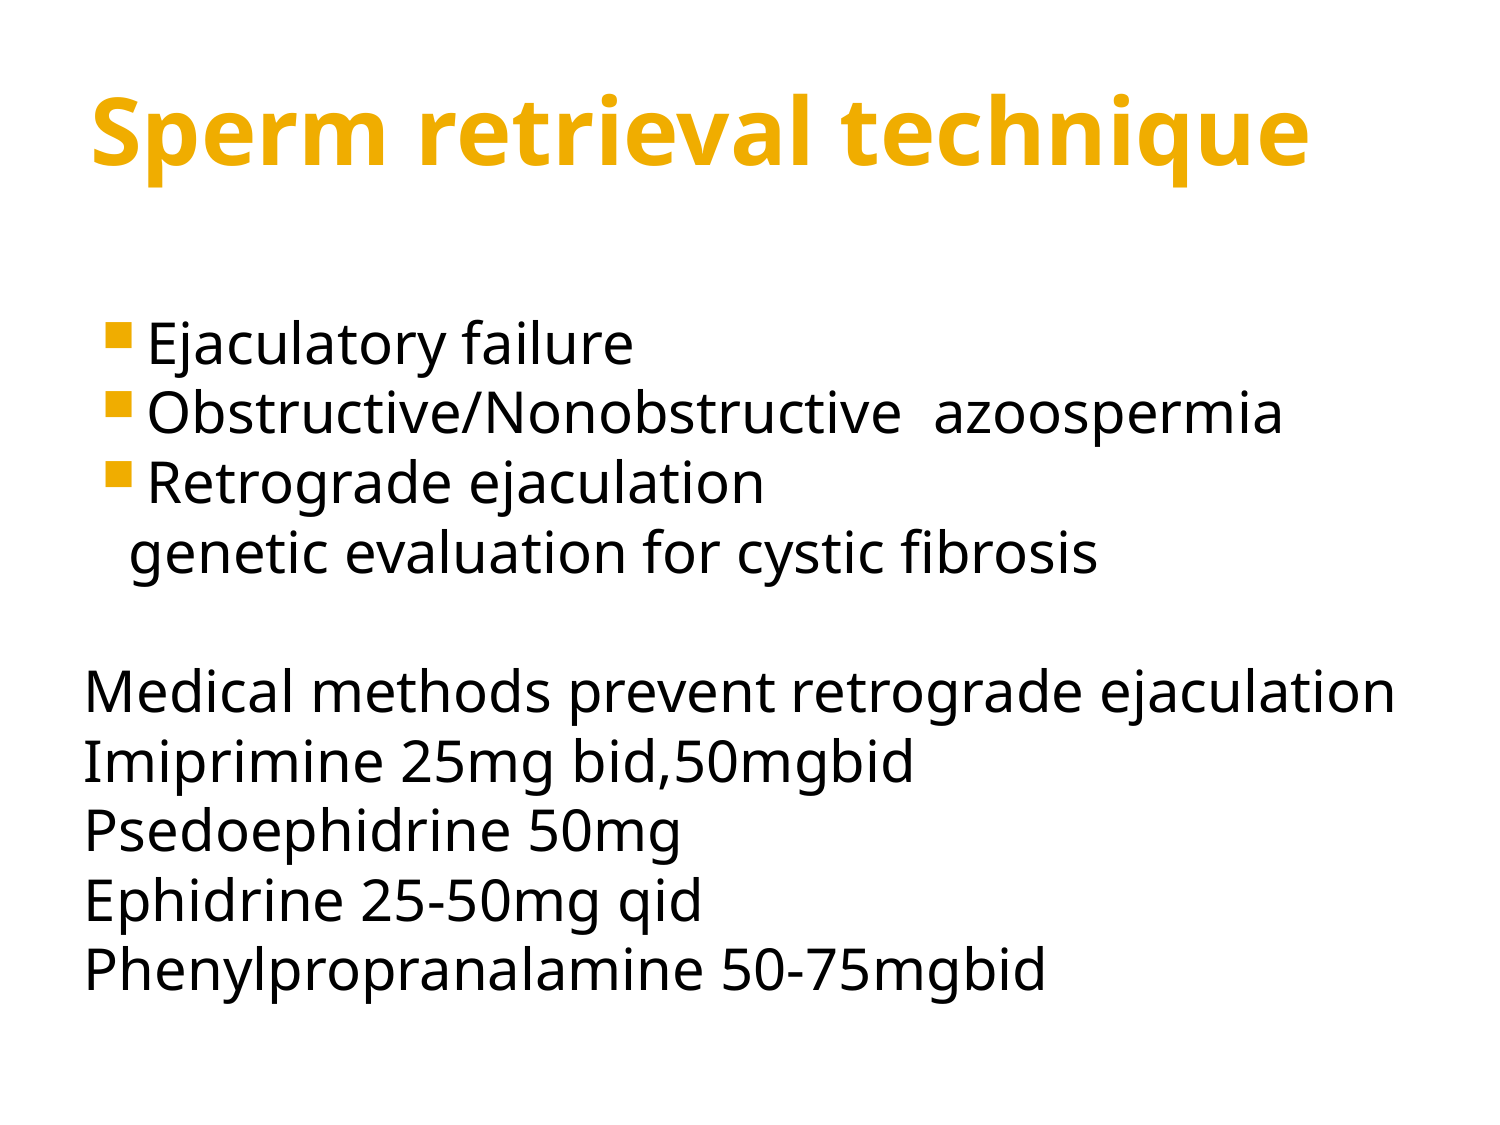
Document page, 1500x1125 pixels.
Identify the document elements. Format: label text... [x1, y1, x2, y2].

list Ejaculatory failure Obstructive/Nonobstructive azoospermia Retrograde ejaculation genetic evaluation for cystic fibrosis Medical methods prevent retrograde ejaculation Imiprimine 25mg bid,50mgbid Psedoephidrine 50mg Ephidrine 25-50mg qid Phenylpropranalamine 50-75mgbid [75, 291, 1425, 1050]
title Sperm retrieval technique [75, 25, 1425, 231]
